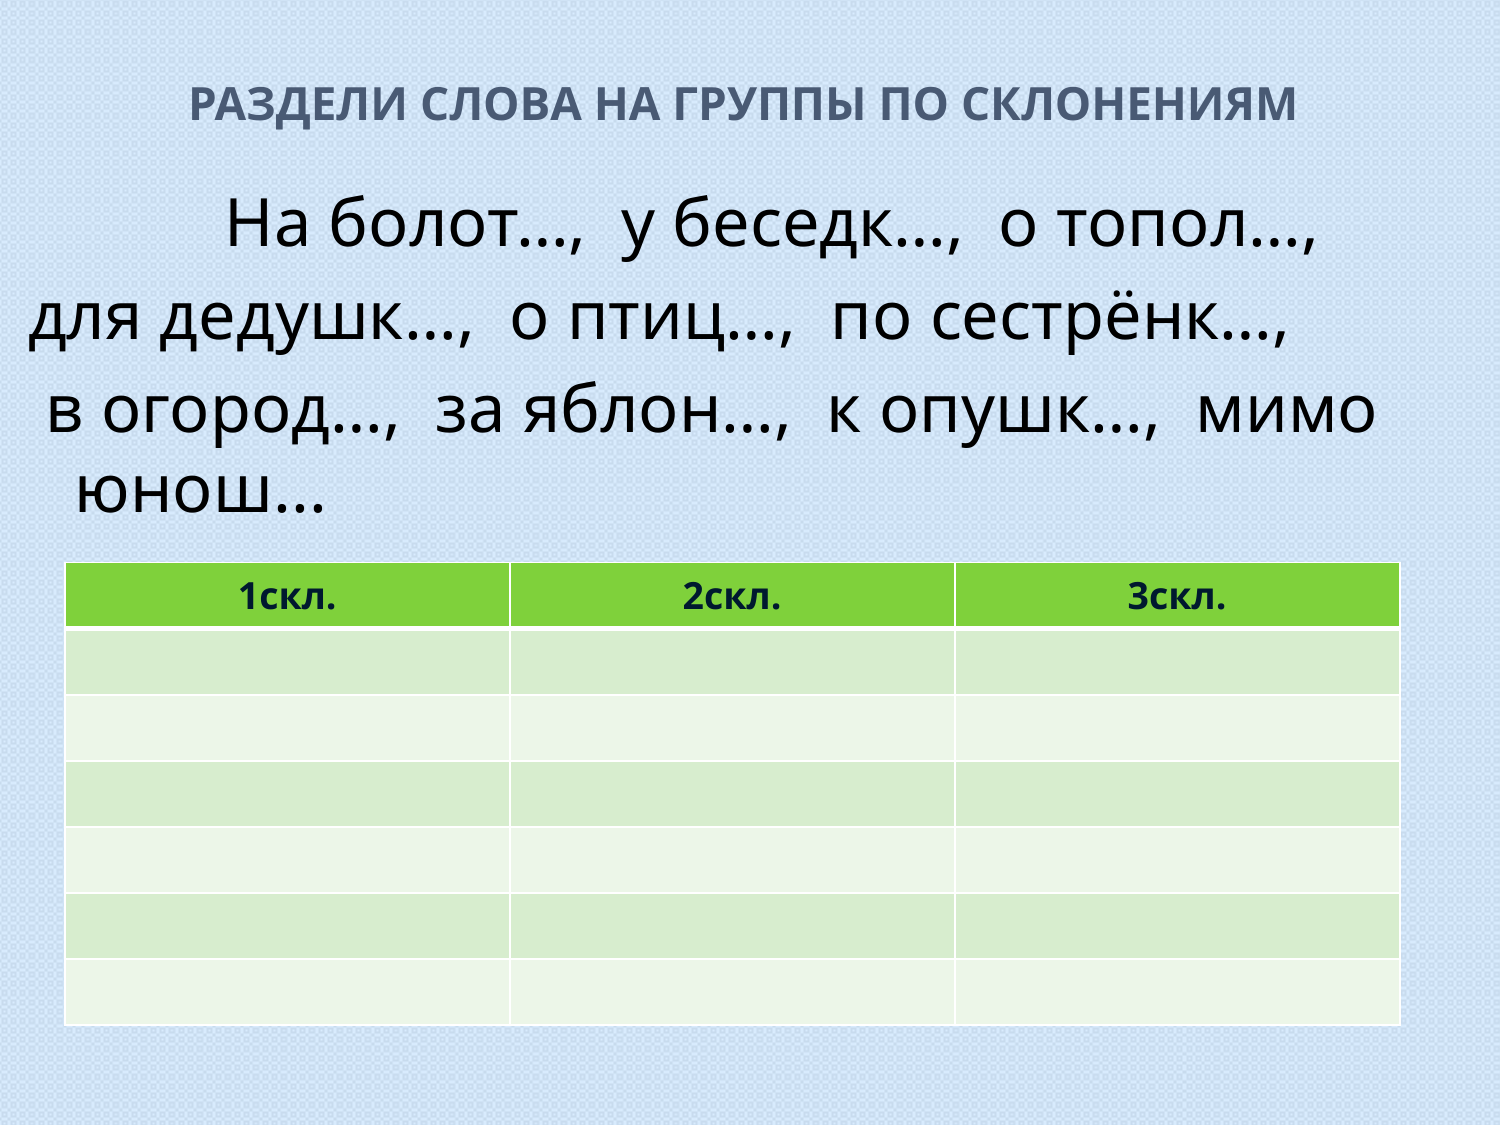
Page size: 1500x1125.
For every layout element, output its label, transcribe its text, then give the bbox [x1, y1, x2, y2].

table_cell [66, 762, 509, 826]
table_cell [66, 828, 509, 892]
table_cell [511, 960, 954, 1024]
table_header 2скл. [511, 563, 954, 626]
table_cell [956, 894, 1399, 958]
table_cell [956, 762, 1399, 826]
table_cell [66, 696, 509, 760]
table_cell [511, 894, 954, 958]
table_cell [66, 960, 509, 1024]
list На болот…, у беседк…, о топол…, для дедушк…, о птиц…, по сестрёнк…, в огород…, за яблон…, к опушк…, мимо юнош... [0, 172, 1500, 1005]
title Раздели слова на группы по склонениям [75, 35, 1376, 138]
table_header 1скл. [66, 563, 509, 626]
table_header 3скл. [956, 563, 1399, 626]
table_cell [66, 631, 509, 694]
table_cell [66, 894, 509, 958]
table_cell [511, 631, 954, 694]
table_cell [956, 828, 1399, 892]
table_cell [511, 762, 954, 826]
table_cell [956, 960, 1399, 1024]
table_cell [956, 631, 1399, 694]
table_cell [511, 828, 954, 892]
table_cell [511, 696, 954, 760]
table_cell [956, 696, 1399, 760]
